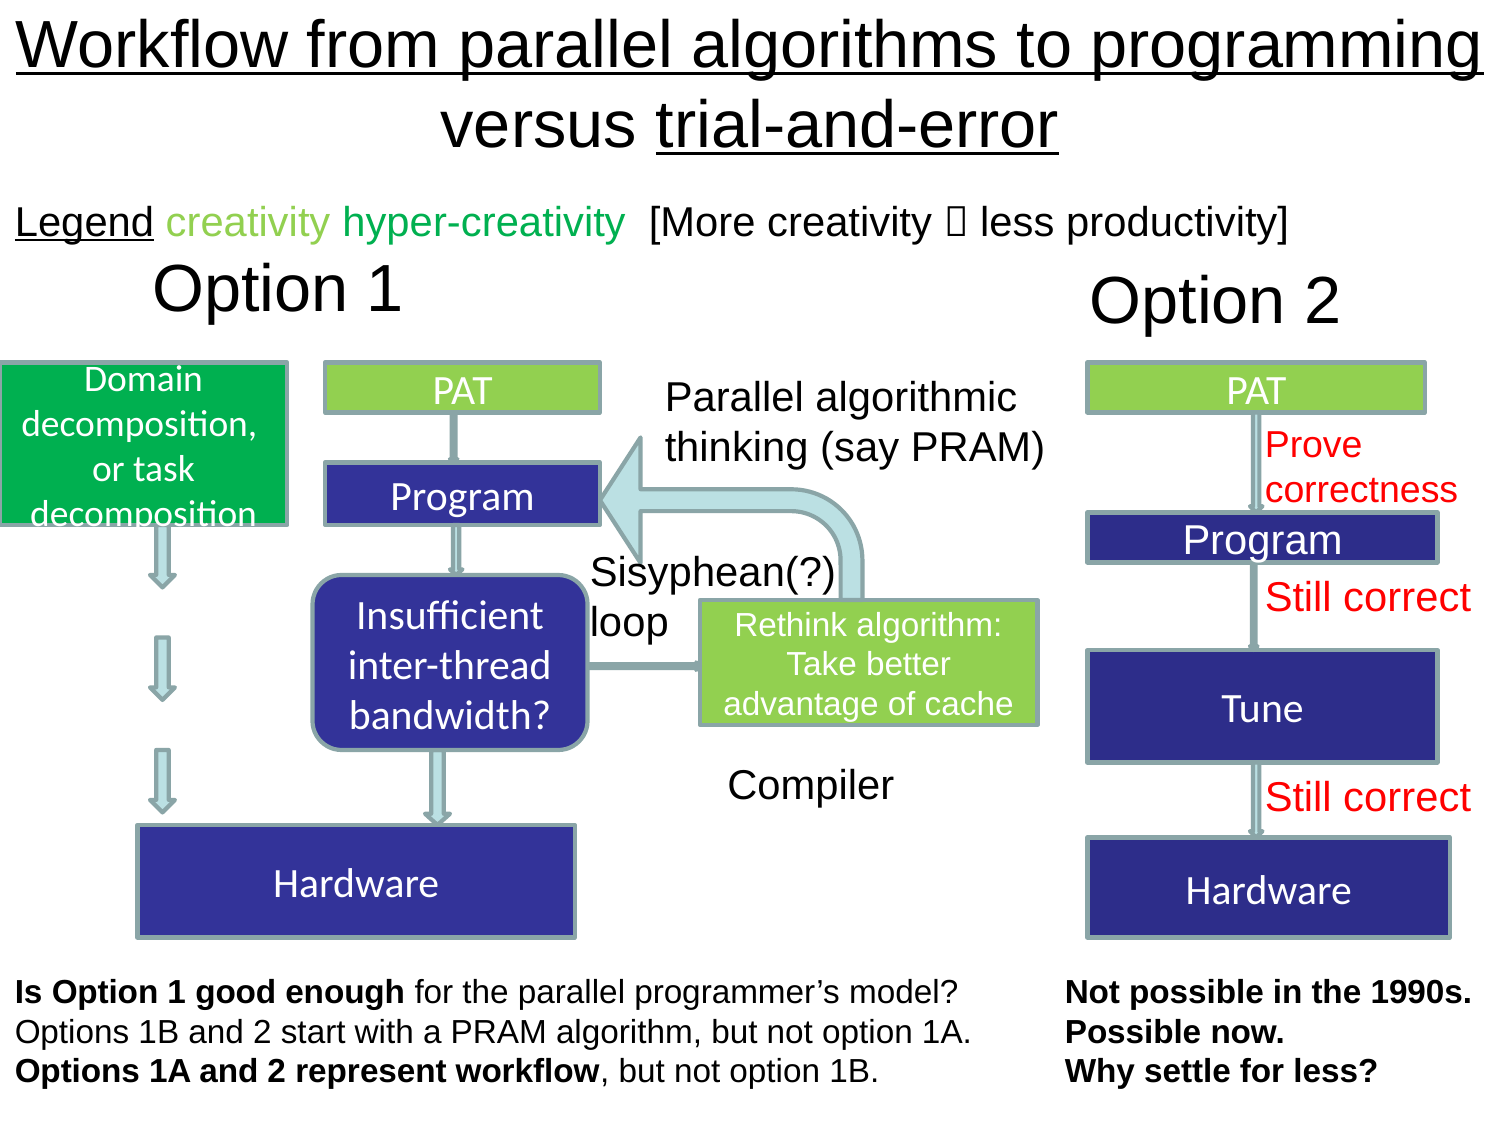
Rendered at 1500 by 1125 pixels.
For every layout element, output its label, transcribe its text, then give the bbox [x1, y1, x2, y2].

text_box Compiler [712, 750, 975, 815]
text_box Rethink algorithm: Take better advantage of cache [698, 598, 1040, 727]
text_box Hardware [1085, 835, 1452, 940]
text_box [1248, 565, 1260, 653]
text_box Domain decomposition, or task decomposition [0, 360, 289, 527]
text_box Option 2 [1074, 253, 1413, 345]
text_box Is Option 1 good enough for the parallel programmer’s model? Options 1B and 2 start with a PRAM algorithm, but not option 1A. Options 1A and 2 represent workflow, but not option 1B. [0, 962, 1049, 1097]
text_box [1248, 828, 1265, 840]
text_box PAT [1085, 360, 1427, 415]
text_box Prove correctness [1250, 412, 1500, 518]
text_box Still correct [1250, 562, 1500, 628]
text_box [447, 410, 460, 465]
text_box [590, 660, 703, 672]
text_box [447, 522, 465, 577]
text_box Insufficient inter-thread bandwidth? [310, 572, 590, 753]
text_box [148, 747, 177, 815]
text_box Sisyphean(?) loop [574, 537, 875, 653]
text_box Program [323, 460, 602, 527]
text_box Not possible in the 1990s. Possible now. Why settle for less? [1049, 962, 1500, 1097]
list Option 1 [137, 253, 1426, 962]
text_box Still correct [1250, 762, 1500, 828]
text_box Parallel algorithmic thinking (say PRAM) [650, 362, 1063, 478]
text_box Program [1085, 510, 1440, 565]
text_box Legend creativity hyper-creativity [More creativity  less productivity] [0, 187, 1500, 253]
text_box [423, 753, 452, 827]
text_box [148, 635, 177, 703]
text_box [602, 435, 861, 537]
text_box [148, 527, 177, 590]
title Workflow from parallel algorithms to programming versus trial-and-error [0, 0, 1500, 163]
text_box Tune [1085, 648, 1440, 765]
text_box Hardware [135, 823, 577, 940]
text_box PAT [323, 360, 602, 415]
